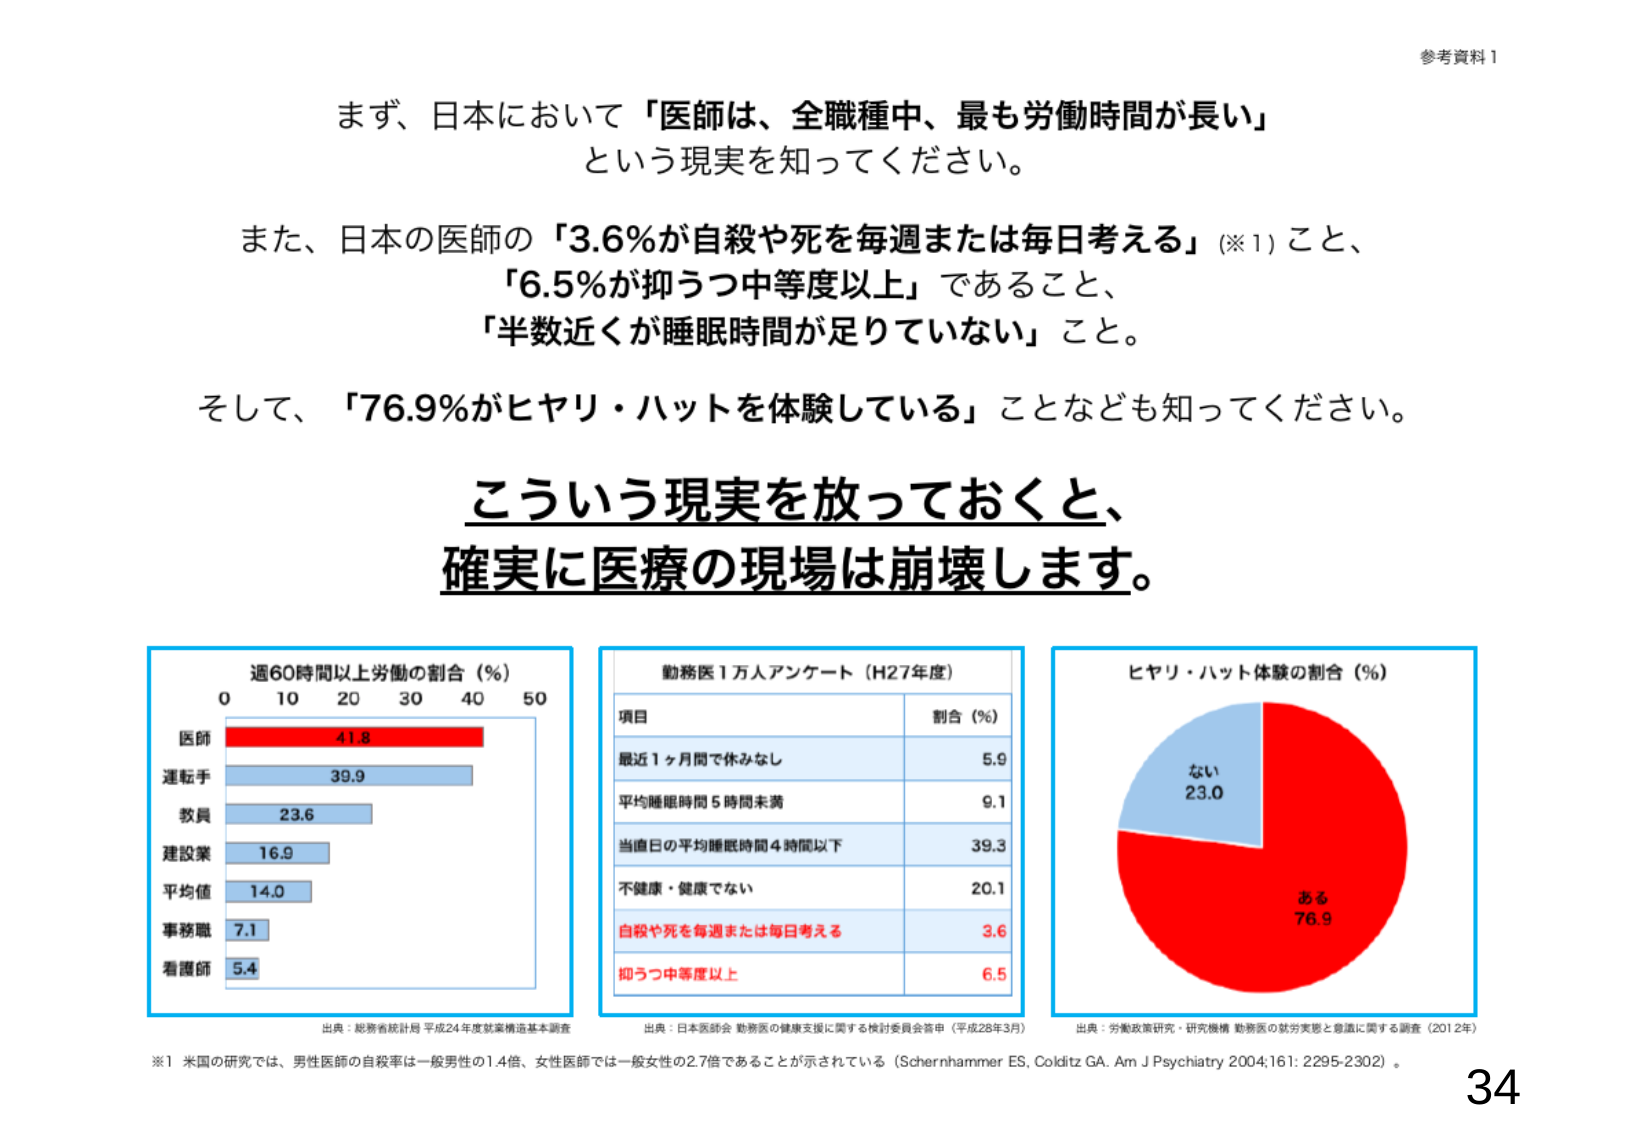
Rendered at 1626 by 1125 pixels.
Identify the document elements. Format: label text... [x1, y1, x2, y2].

picture [132, 44, 1508, 1082]
text_box 34 [1450, 1046, 1625, 1122]
